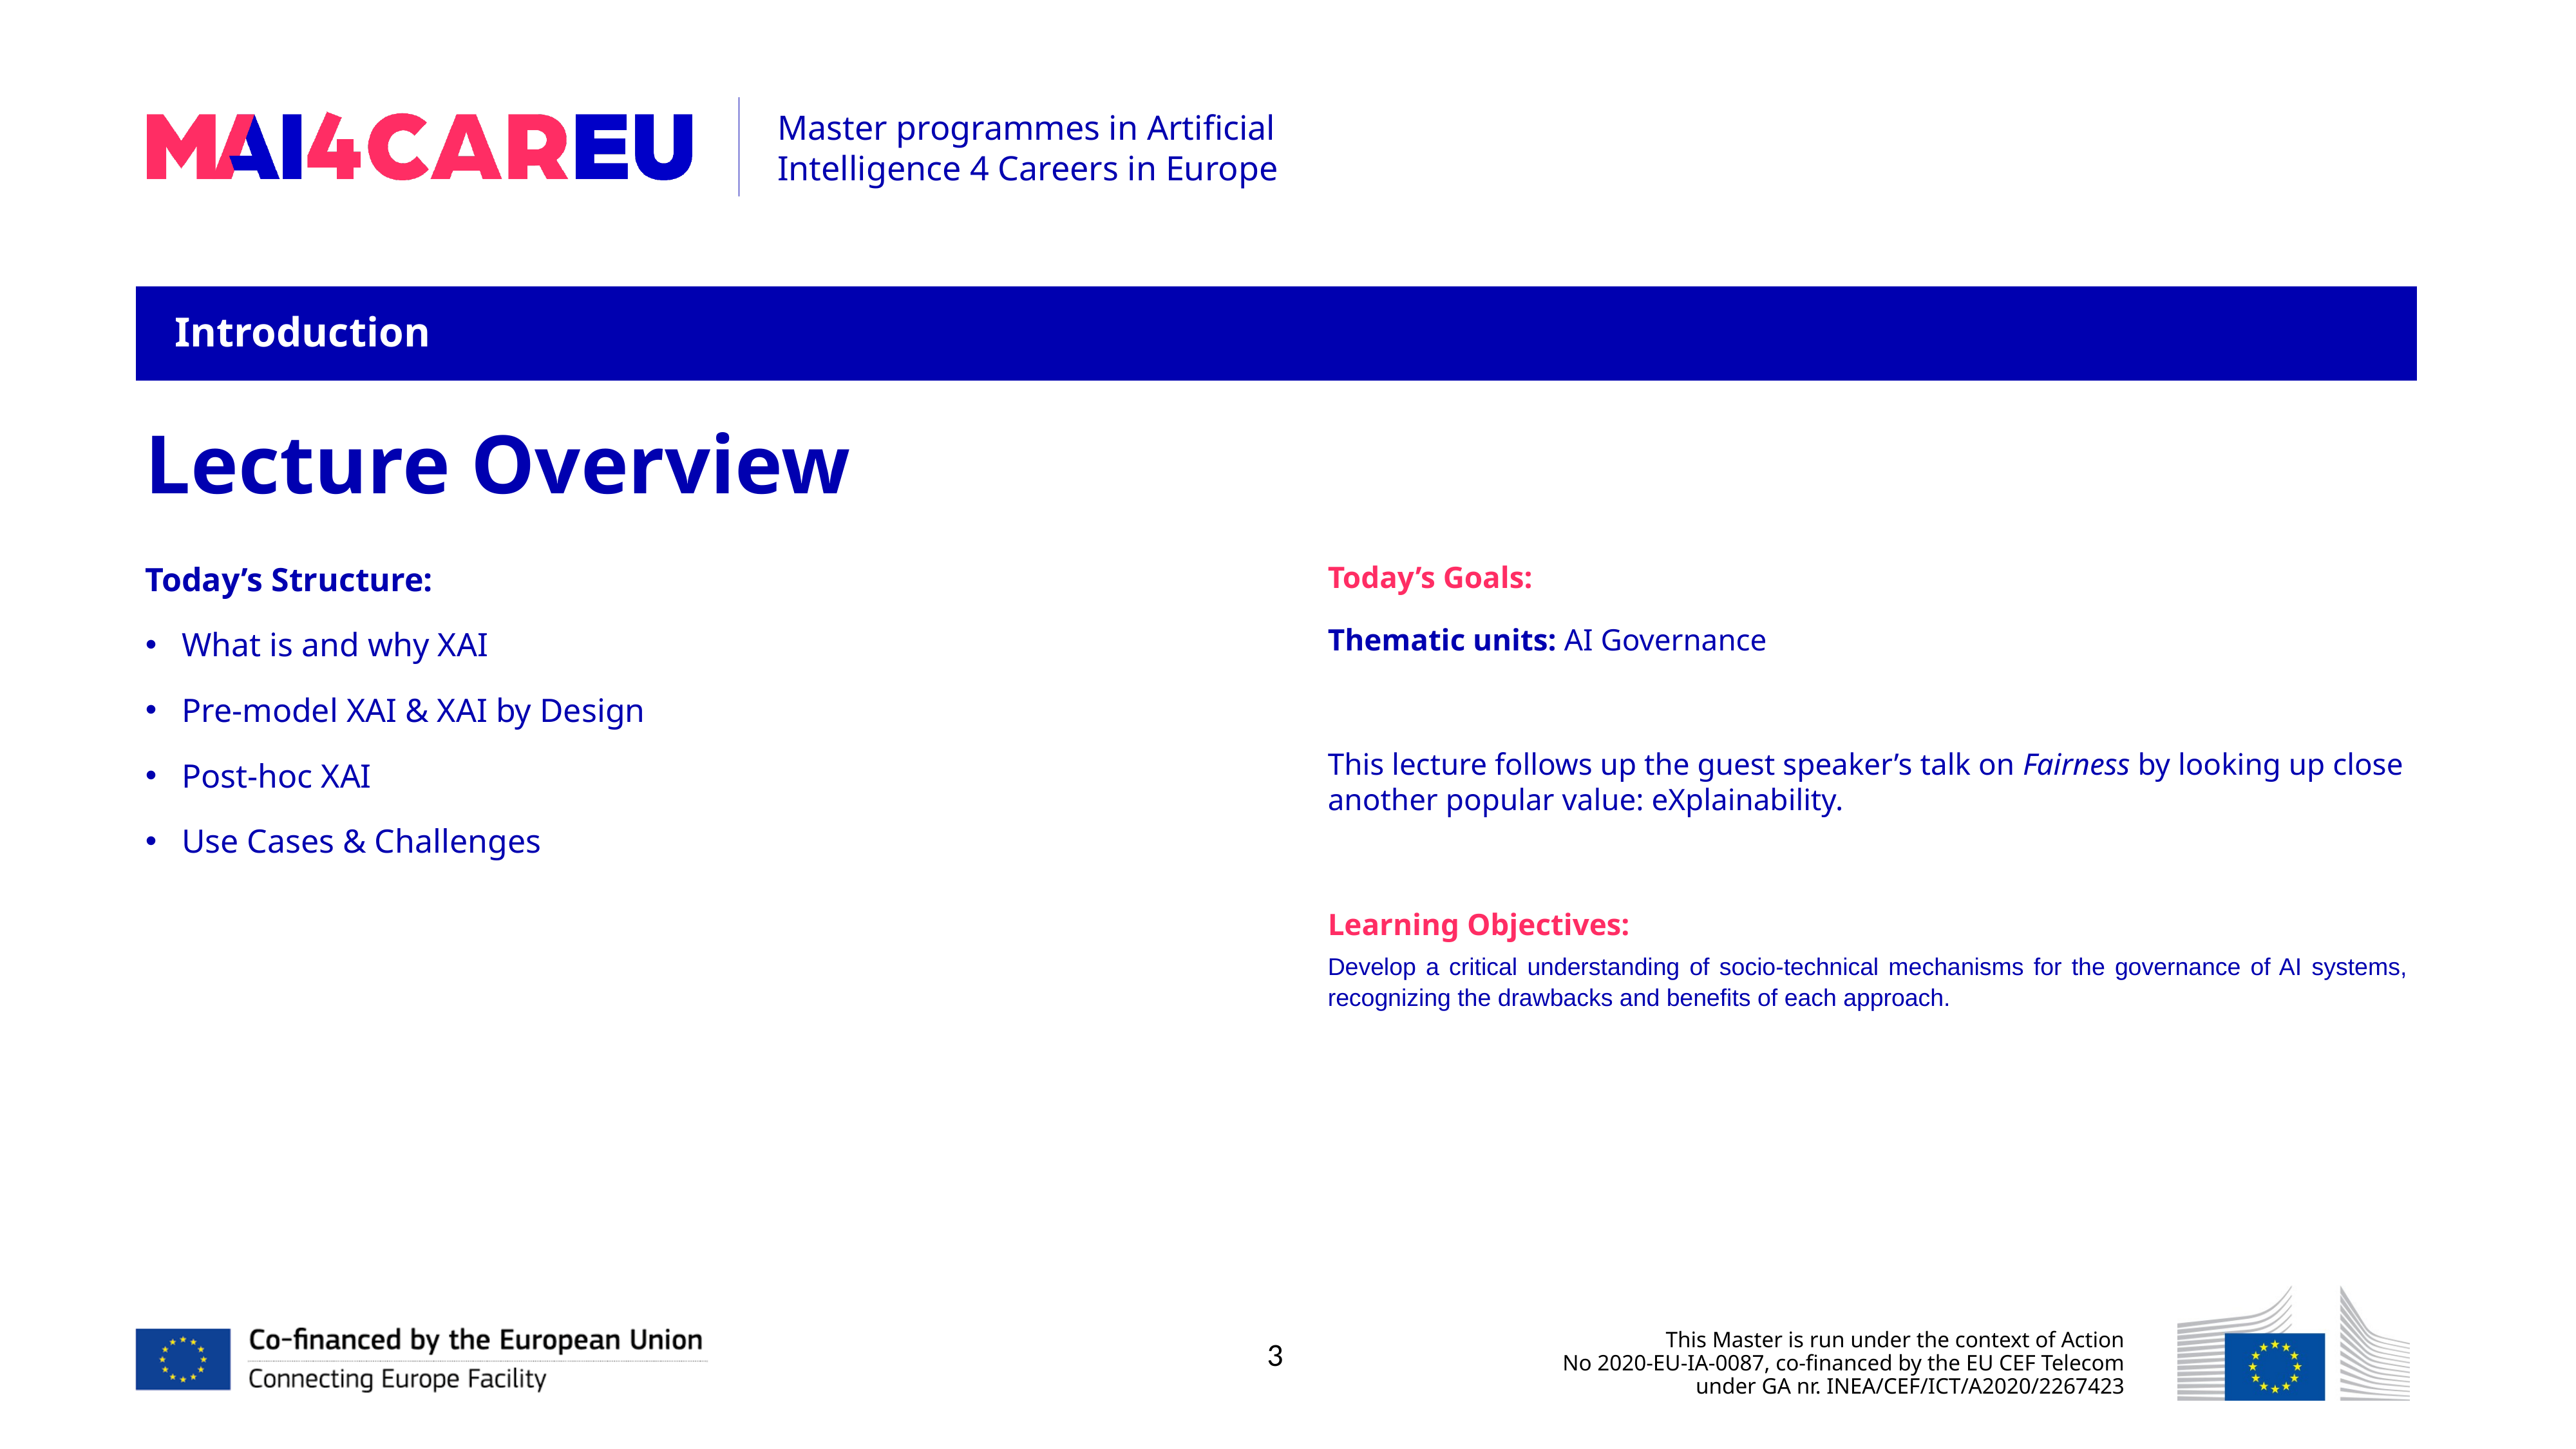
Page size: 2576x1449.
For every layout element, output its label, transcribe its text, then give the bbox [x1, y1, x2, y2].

list Lecture Overview [136, 411, 2417, 531]
picture [147, 111, 692, 180]
picture [2177, 1285, 2410, 1401]
list Today’s Goals: Thematic units: AI Governance This lecture follows up the guest speaker’s talk on Fairness by looking up close another popular value: eXplainability. Learning Objectives: Develop a critical understanding of socio-technical mechanisms for the governance of AI systems, recognizing the drawbacks and benefits of each approach. [1318, 554, 2417, 1237]
slide_number 3 [1222, 1314, 1329, 1392]
list Today’s Structure: What is and why XAI Pre-model XAI & XAI by Design Post-hoc XAI Use Cases & Challenges [136, 554, 1235, 1237]
list Introduction [136, 286, 2417, 381]
picture [124, 1319, 713, 1399]
